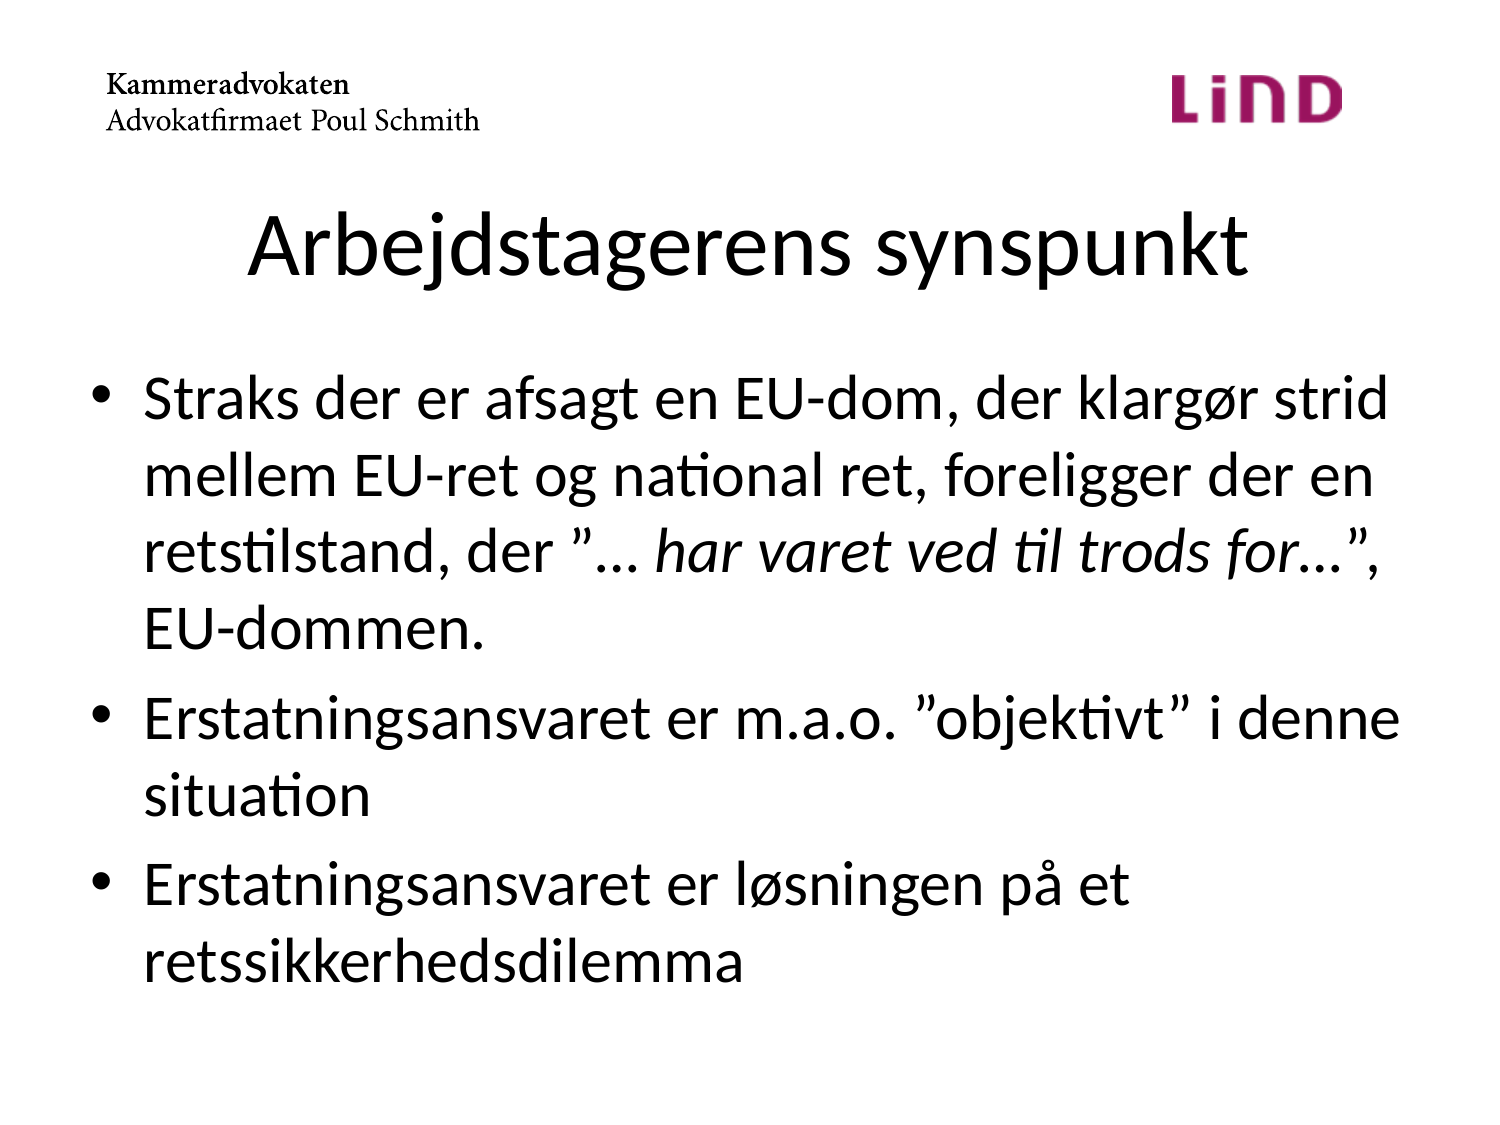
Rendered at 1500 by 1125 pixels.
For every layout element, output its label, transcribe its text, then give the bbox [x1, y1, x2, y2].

picture [1172, 75, 1342, 134]
list Straks der er afsagt en EU-dom, der klargør strid mellem EU-ret og national ret, foreligger der en retstilstand, der ”… har varet ved til trods for…”, EU-dommen. Erstatningsansvaret er m.a.o. ”objektivt” i denne situation Erstatningsansvaret er løsningen på et retssikkerhedsdilemma [75, 347, 1425, 1005]
title Arbejdstagerens synspunkt [75, 144, 1425, 333]
